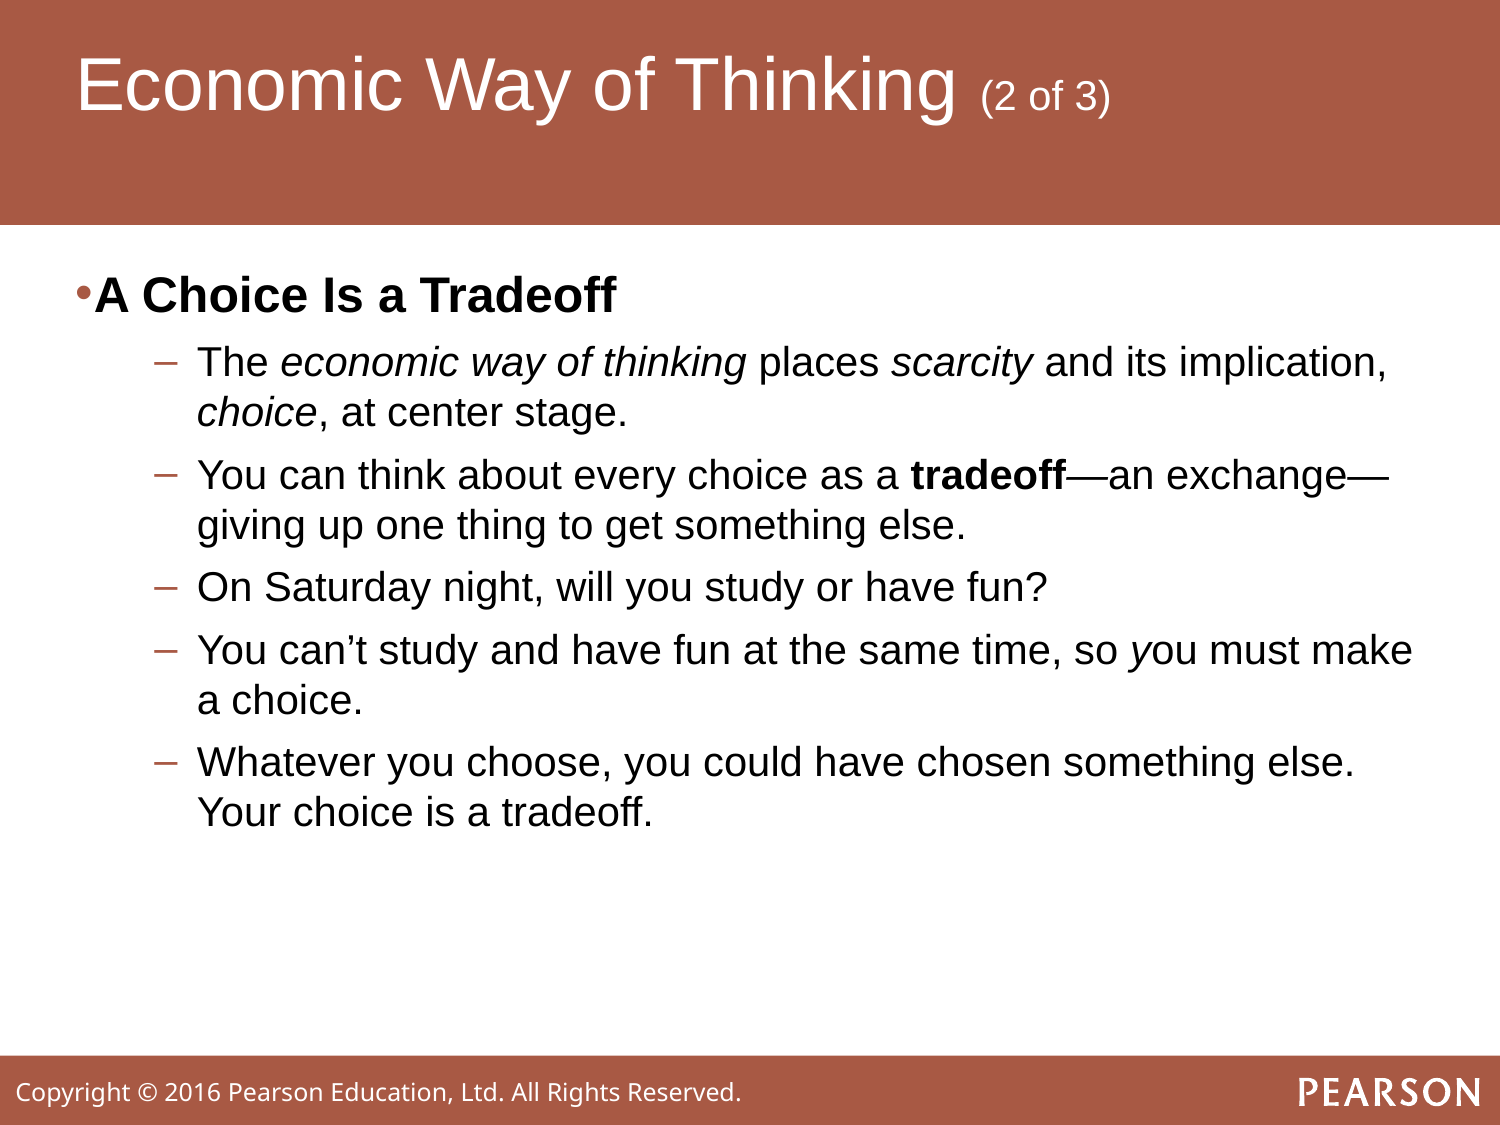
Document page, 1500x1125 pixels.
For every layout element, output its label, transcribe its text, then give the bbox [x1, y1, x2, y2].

list A Choice Is a Tradeoff The economic way of thinking places scarcity and its implication, choice, at center stage. You can think about every choice as a tradeoff—an exchange—giving up one thing to get something else. On Saturday night, will you study or have fun? You can’t study and have fun at the same time, so you must make a choice. Whatever you choose, you could have chosen something else. Your choice is a tradeoff. [75, 262, 1425, 1005]
title Economic Way of Thinking (2 of 3) [75, 35, 1425, 138]
